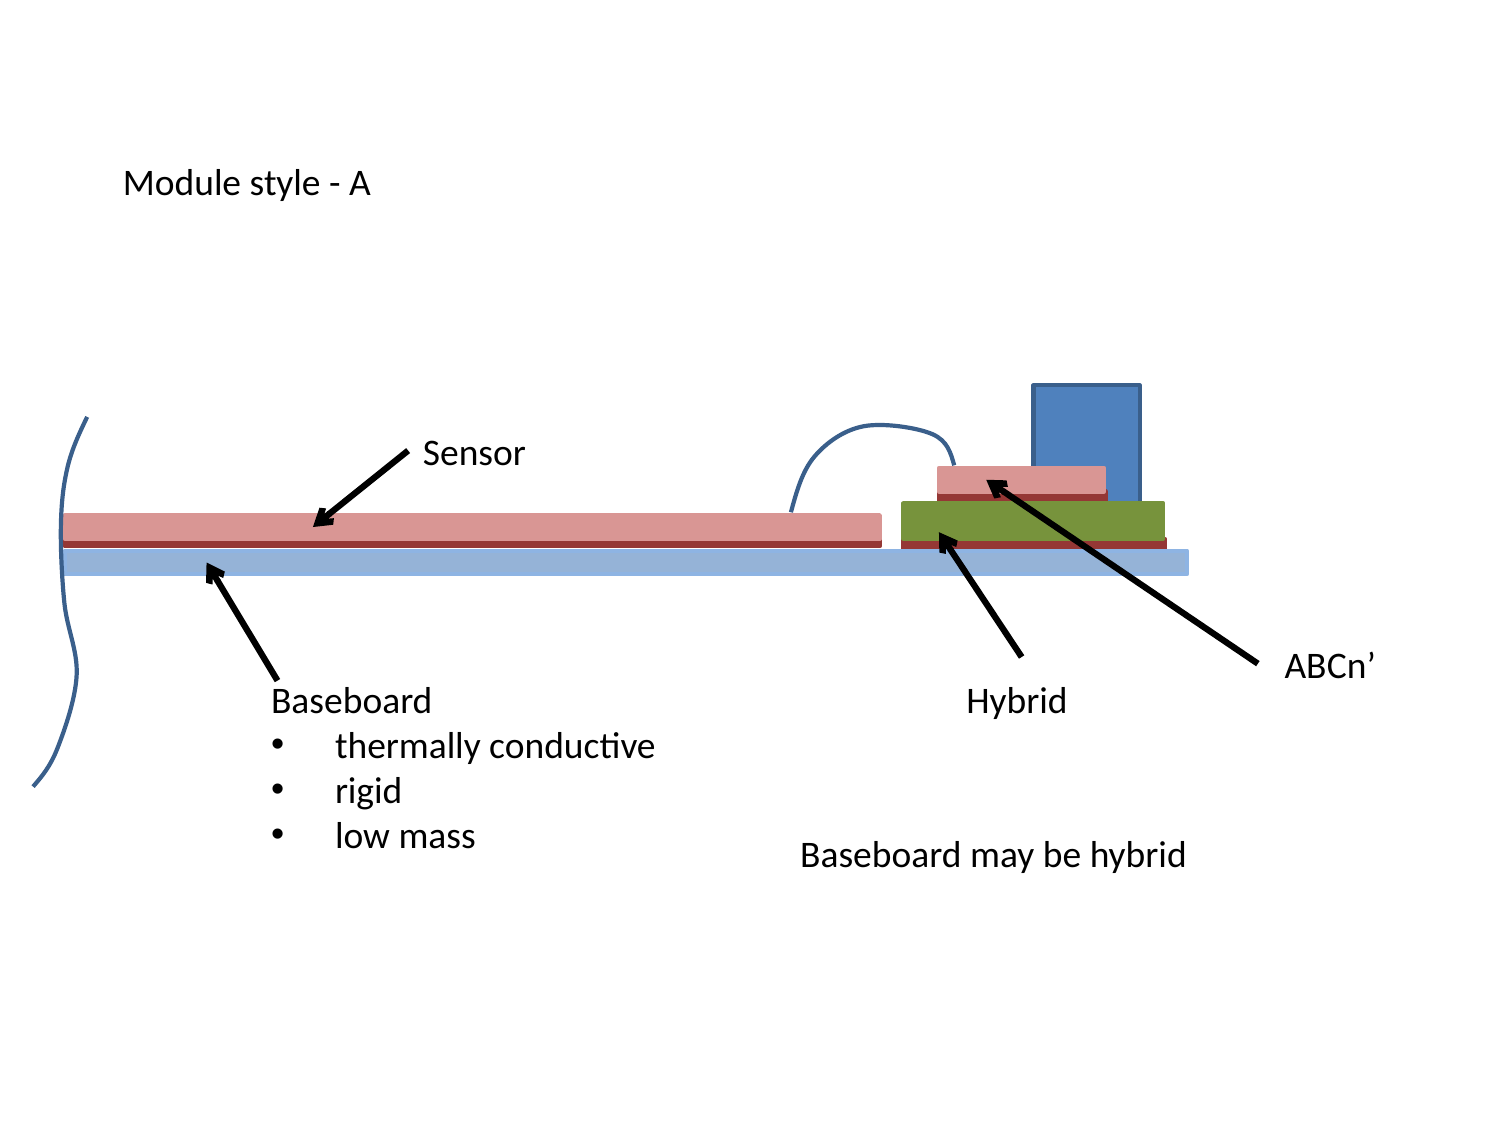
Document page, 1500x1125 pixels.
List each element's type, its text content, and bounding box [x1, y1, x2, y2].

text_box [937, 466, 1106, 494]
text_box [938, 531, 980, 658]
text_box [937, 494, 980, 501]
text_box [31, 415, 90, 788]
text_box [1031, 383, 1142, 478]
text_box [901, 501, 980, 541]
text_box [312, 450, 408, 528]
text_box Baseboard thermally conductive rigid low mass [256, 668, 671, 864]
text_box [70, 513, 882, 541]
text_box [69, 541, 882, 548]
text_box Hybrid [951, 668, 1083, 729]
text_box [985, 479, 1259, 664]
text_box Sensor [408, 420, 542, 481]
text_box Module style - A [108, 150, 517, 211]
text_box [901, 541, 933, 549]
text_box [206, 562, 278, 681]
text_box Baseboard may be hybrid [785, 822, 1376, 882]
text_box [788, 422, 957, 513]
text_box [65, 549, 933, 576]
text_box ABCn’ [1269, 633, 1391, 694]
